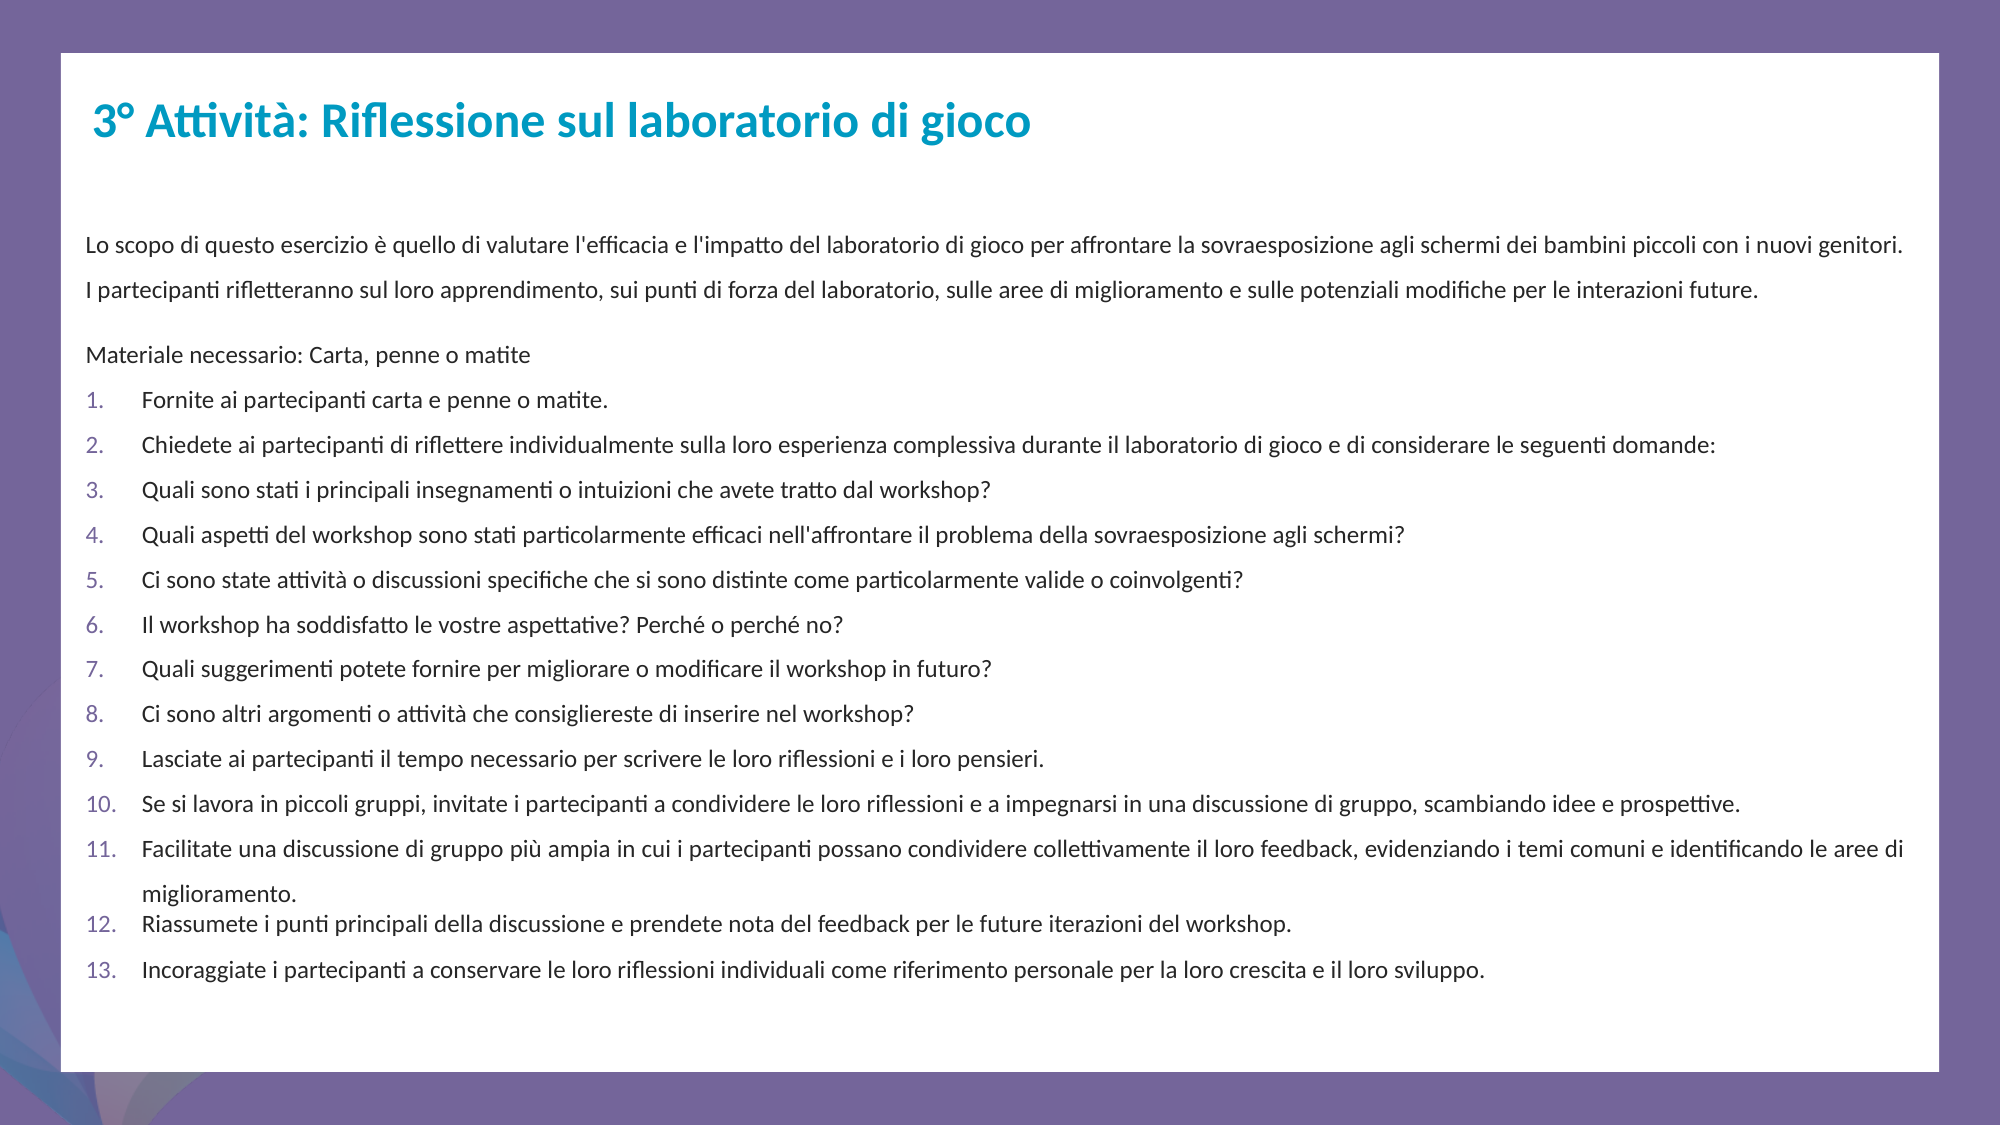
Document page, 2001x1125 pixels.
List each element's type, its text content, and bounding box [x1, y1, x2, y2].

list Lo scopo di questo esercizio è quello di valutare l'efficacia e l'impatto del laboratorio di gioco per affrontare la sovraesposizione agli schermi dei bambini piccoli con i nuovi genitori. I partecipanti rifletteranno sul loro apprendimento, sui punti di forza del laboratorio, sulle aree di miglioramento e sulle potenziali modifiche per le interazioni future. Materiale necessario: Carta, penne o matite Fornite ai partecipanti carta e penne o matite. Chiedete ai partecipanti di riflettere individualmente sulla loro esperienza complessiva durante il laboratorio di gioco e di considerare le seguenti domande: Quali sono stati i principali insegnamenti o intuizioni che avete tratto dal workshop? Quali aspetti del workshop sono stati particolarmente efficaci nell'affrontare il problema della sovraesposizione agli schermi? Ci sono state attività o discussioni specifiche che si sono distinte come particolarmente valide o coinvolgenti? Il workshop ha soddisfatto le vostre aspettative? Perché o perché no? Quali suggerimenti potete fornire per migliorare o modificare il workshop in futuro? Ci sono altri argomenti o attività che consigliereste di inserire nel workshop? Lasciate ai partecipanti il tempo necessario per scrivere le loro riflessioni e i loro pensieri. Se si lavora in piccoli gruppi, invitate i partecipanti a condividere le loro riflessioni e a impegnarsi in una discussione di gruppo, scambiando idee e prospettive. Facilitate una discussione di gruppo più ampia in cui i partecipanti possano condividere collettivamente il loro feedback, evidenziando i temi comuni e identificando le aree di miglioramento. Riassumete i punti principali della discussione e prendete nota del feedback per le future iterazioni del workshop. Incoraggiate i partecipanti a conservare le loro riflessioni individuali come riferimento personale per la loro crescita e il loro sviluppo. [78, 205, 1916, 1125]
list 3° Attività: Riflessione sul laboratorio di gioco [84, 86, 1891, 191]
